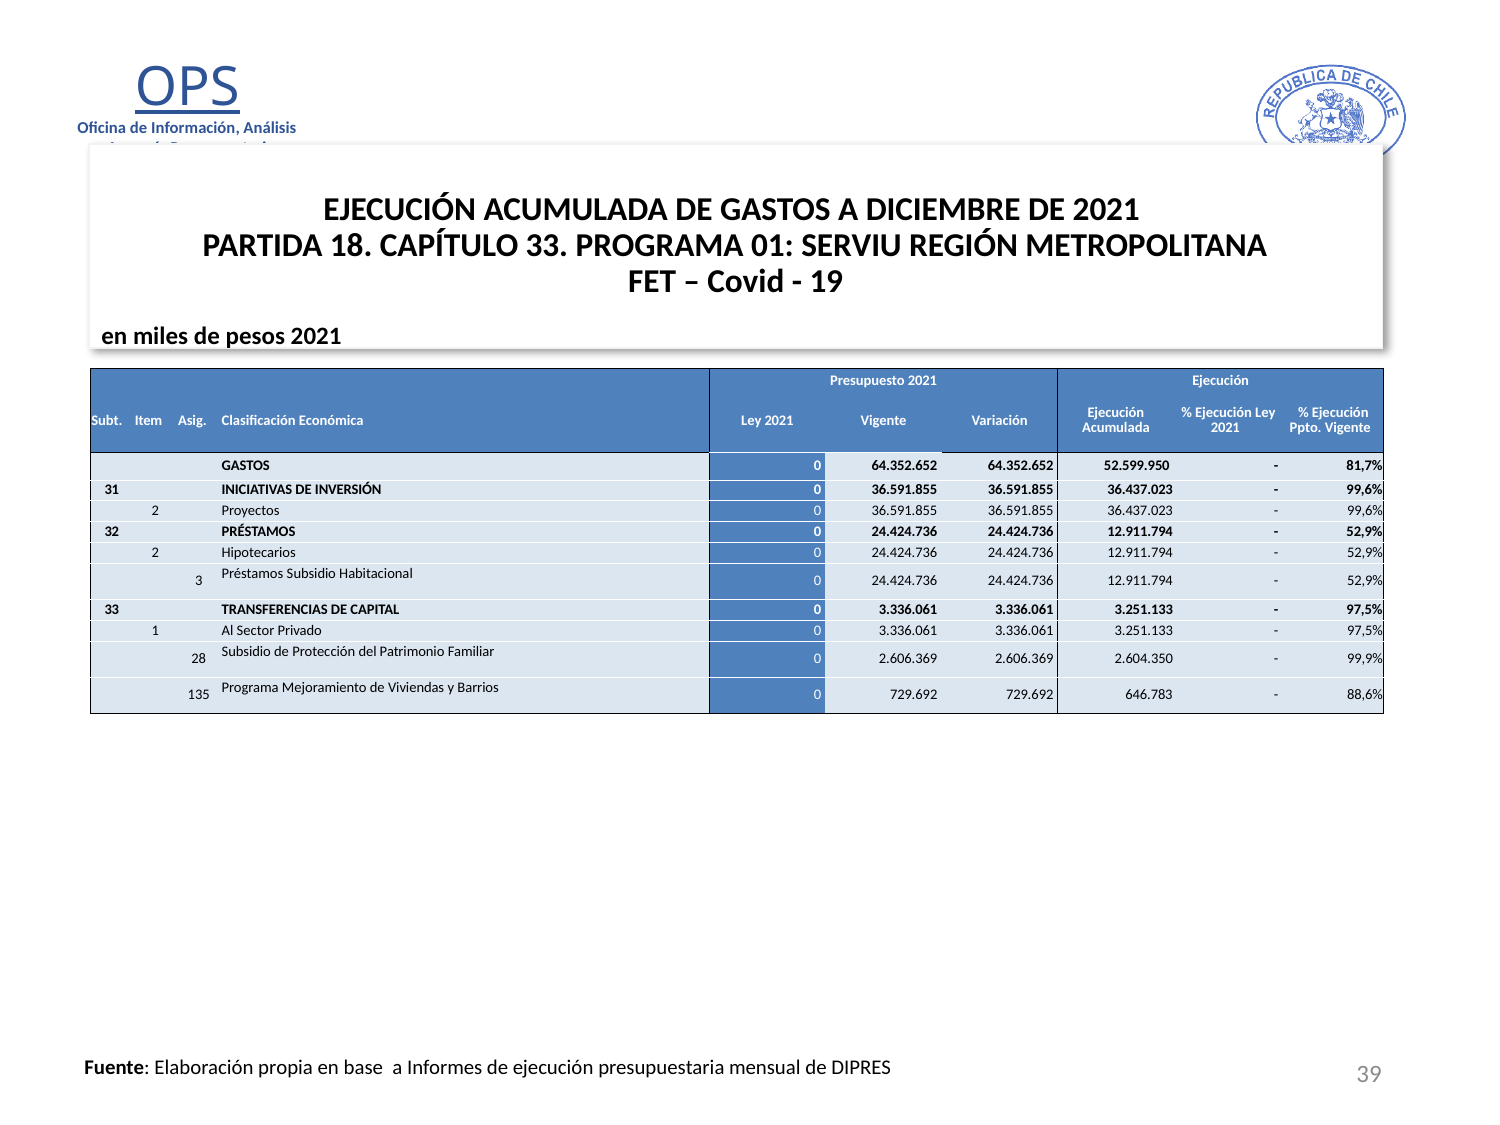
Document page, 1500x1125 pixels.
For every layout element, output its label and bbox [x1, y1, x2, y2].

table_cell [1058, 667, 1383, 697]
table_cell [1058, 543, 1383, 563]
table_cell [91, 522, 709, 542]
table_cell [1058, 595, 1383, 614]
table_cell [91, 453, 709, 480]
table_cell [710, 453, 1057, 480]
table_cell [710, 636, 1057, 666]
table_cell [91, 636, 709, 666]
table_cell [710, 564, 1057, 594]
slide_number [1059, 1042, 1397, 1103]
table_cell [710, 667, 1057, 697]
table_cell [91, 595, 709, 614]
table_cell [710, 501, 1057, 521]
table_cell [91, 667, 709, 697]
table_cell [710, 481, 1057, 500]
table_cell [91, 543, 709, 563]
text_box [86, 311, 1381, 366]
table_header [91, 369, 709, 389]
table_cell [1058, 636, 1383, 666]
table_cell [1058, 564, 1383, 594]
table_cell [1058, 453, 1383, 480]
table_cell [91, 615, 709, 635]
table_cell [91, 501, 709, 521]
table_cell [91, 389, 709, 452]
picture [1240, 58, 1420, 175]
table_cell [1058, 481, 1383, 500]
table_cell [710, 543, 1057, 563]
table_cell [1058, 615, 1383, 635]
table_cell [710, 522, 1057, 542]
title [88, 144, 1383, 348]
table_cell [710, 595, 1057, 614]
table_cell [1058, 389, 1383, 452]
table_cell [1058, 501, 1383, 521]
table_cell [710, 615, 1057, 635]
table_cell [91, 481, 709, 500]
table_cell [710, 389, 1057, 452]
table_header [710, 369, 1057, 389]
table_header [1058, 369, 1383, 389]
table_cell [1058, 522, 1383, 542]
table_cell [91, 564, 709, 594]
